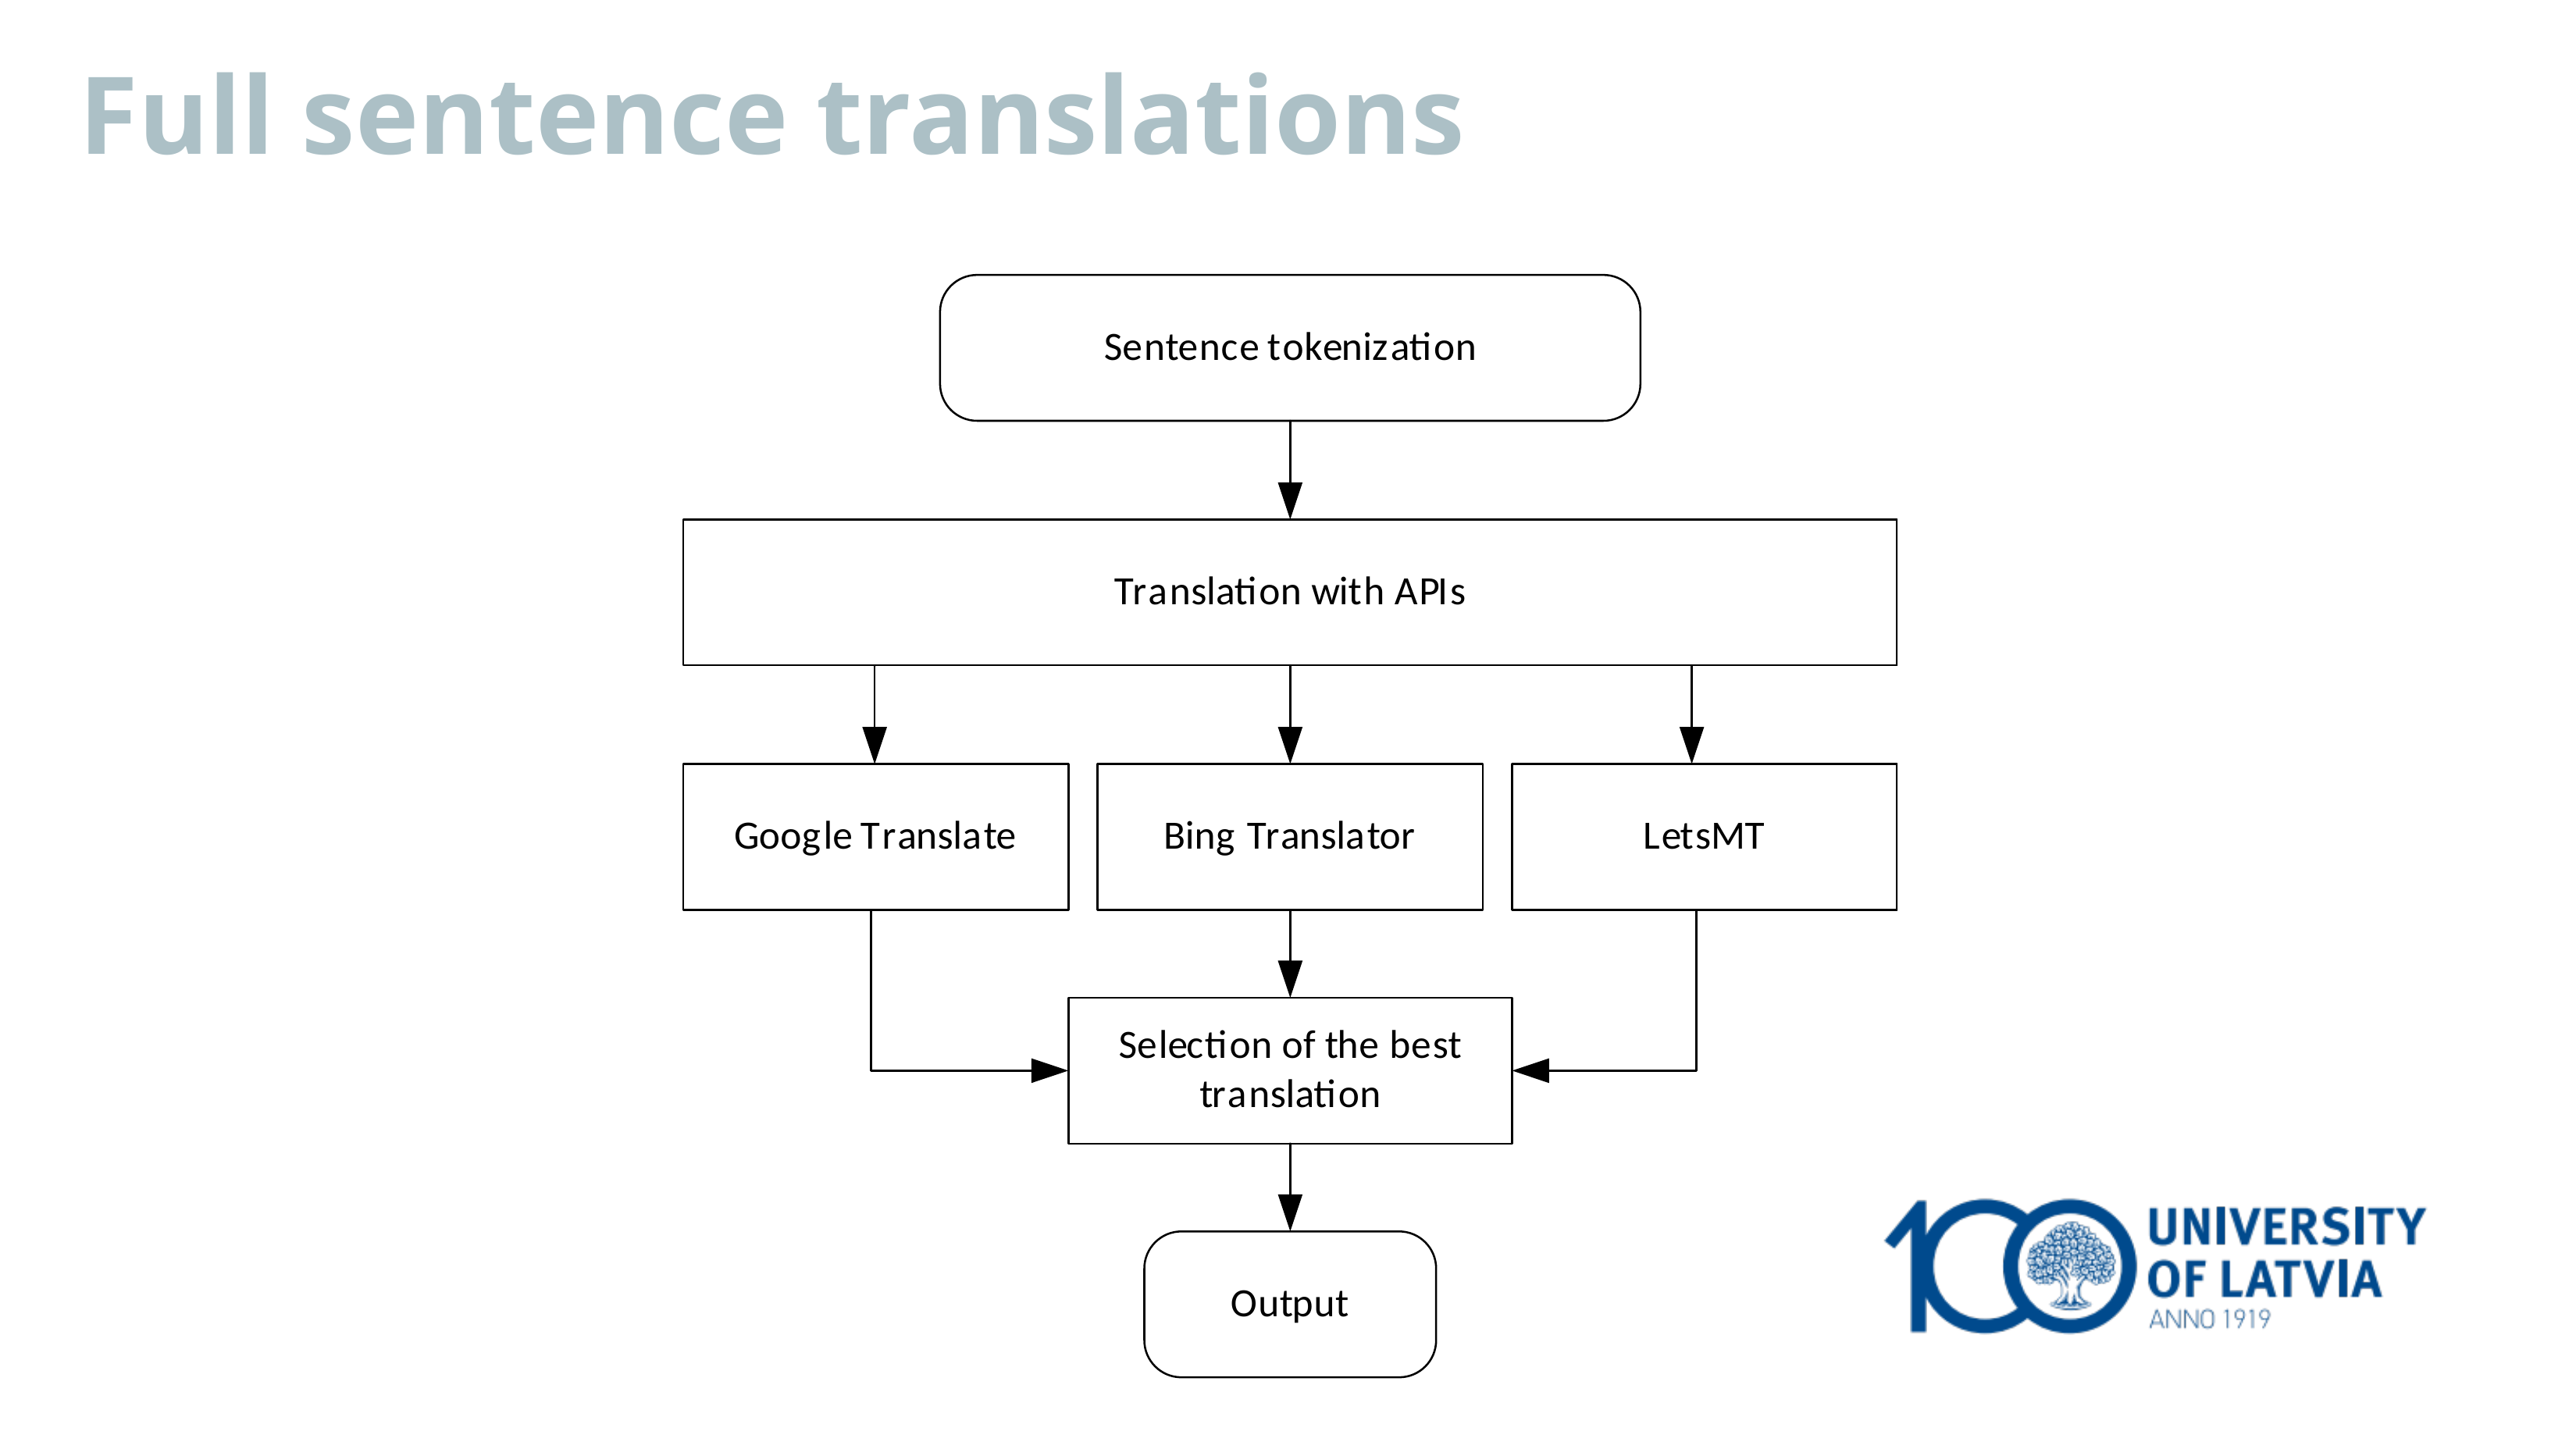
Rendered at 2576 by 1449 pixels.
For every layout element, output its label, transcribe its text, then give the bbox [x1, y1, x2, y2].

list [677, 269, 1898, 1379]
list Full sentence translations [67, 70, 2508, 276]
